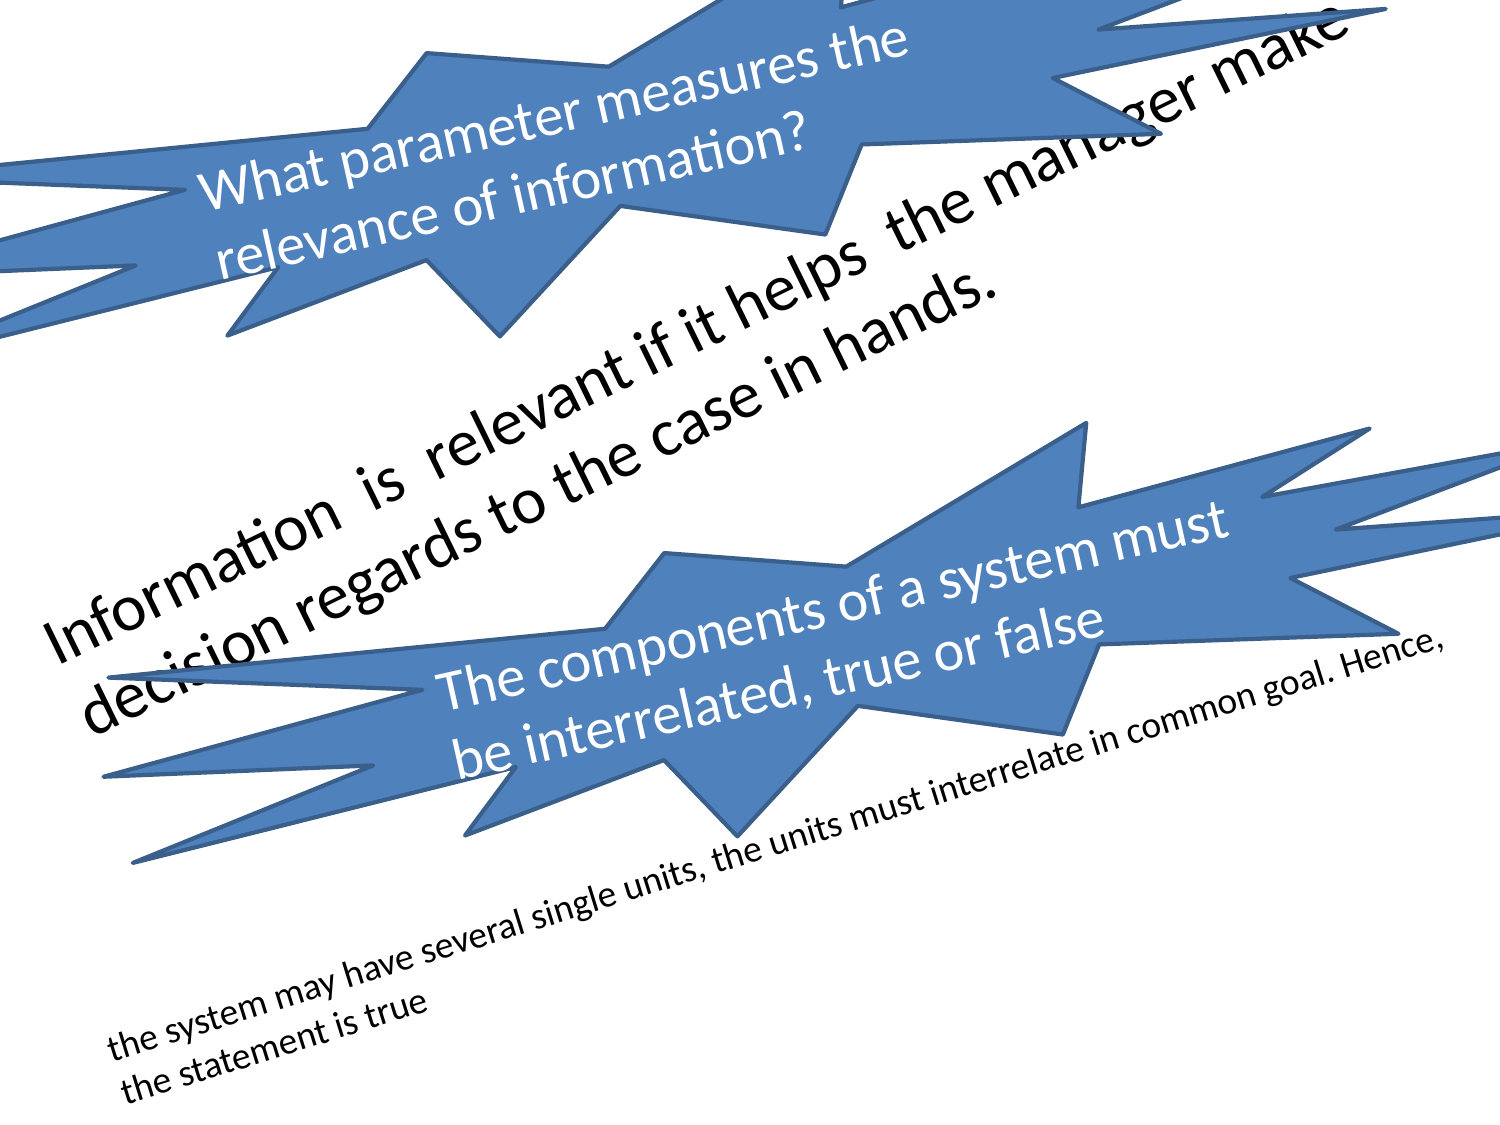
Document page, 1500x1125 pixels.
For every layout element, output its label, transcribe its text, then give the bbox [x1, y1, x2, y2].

text_box the system may have several single units, the units must interrelate in common goal. Hence, the statement is true [84, 583, 1500, 1124]
list Information is relevant if it helps the manager make decision regards to the case in hands. [11, 0, 1500, 772]
text_box The components of a system must be interrelated, true or false [101, 421, 1500, 866]
text_box What parameter measures the relevance of information? [0, 0, 1388, 339]
